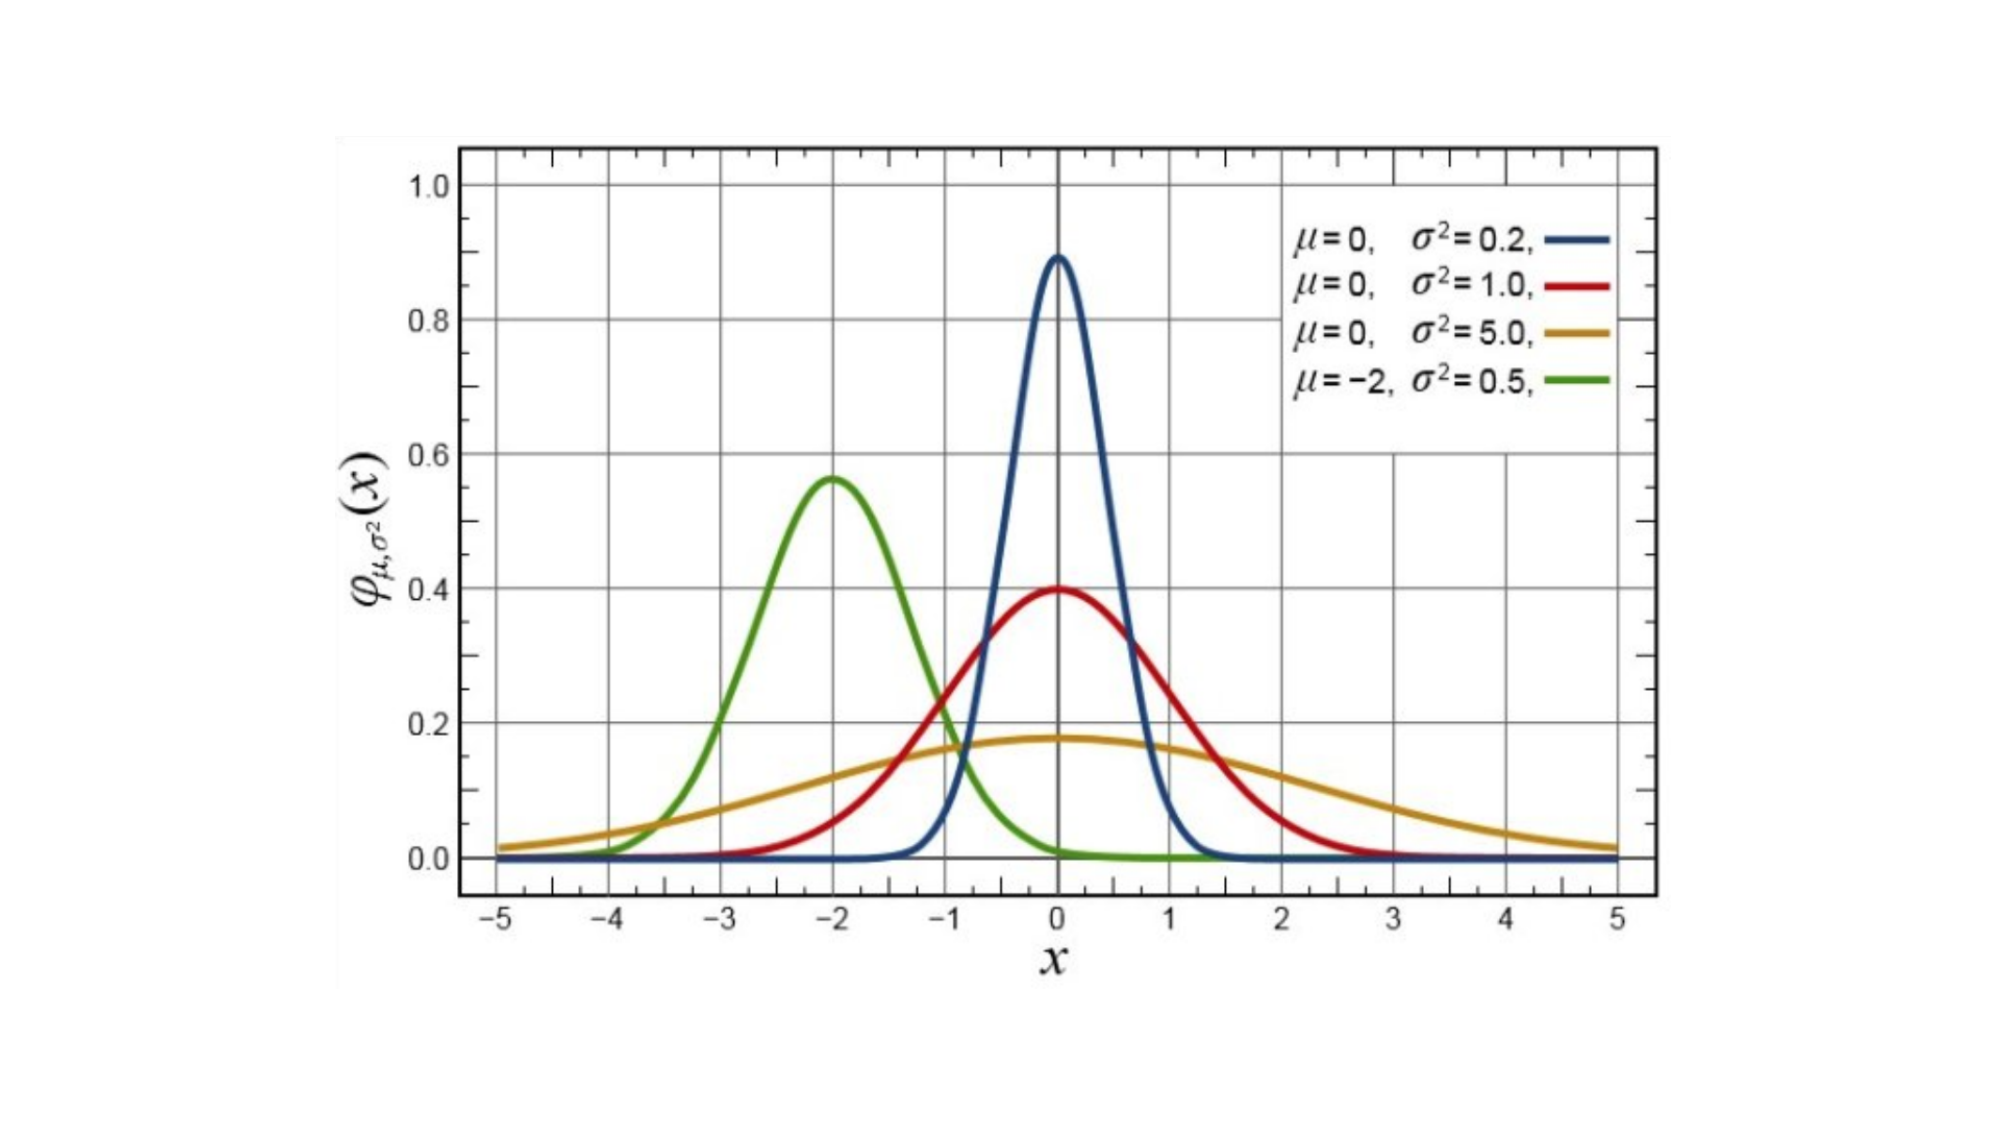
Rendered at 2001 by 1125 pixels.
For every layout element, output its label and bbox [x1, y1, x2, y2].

picture [335, 136, 1671, 989]
